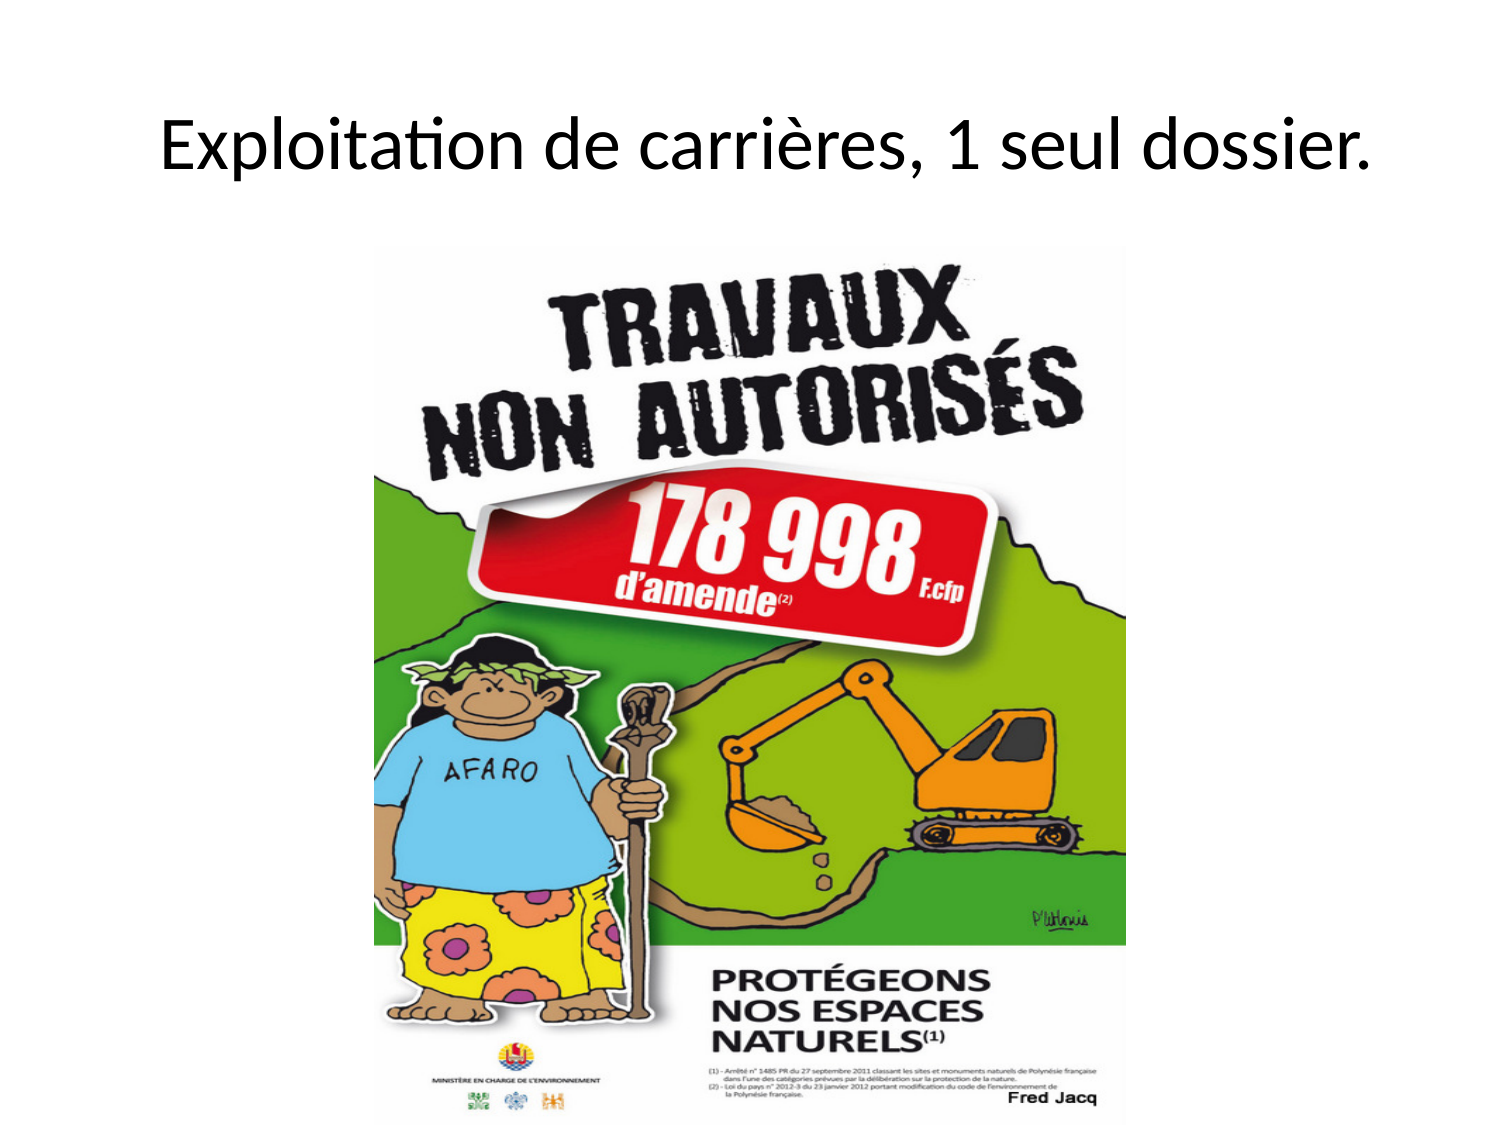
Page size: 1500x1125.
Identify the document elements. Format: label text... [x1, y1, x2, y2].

picture [374, 245, 1126, 1125]
title Exploitation de carrières, 1 seul dossier. [75, 45, 1425, 233]
